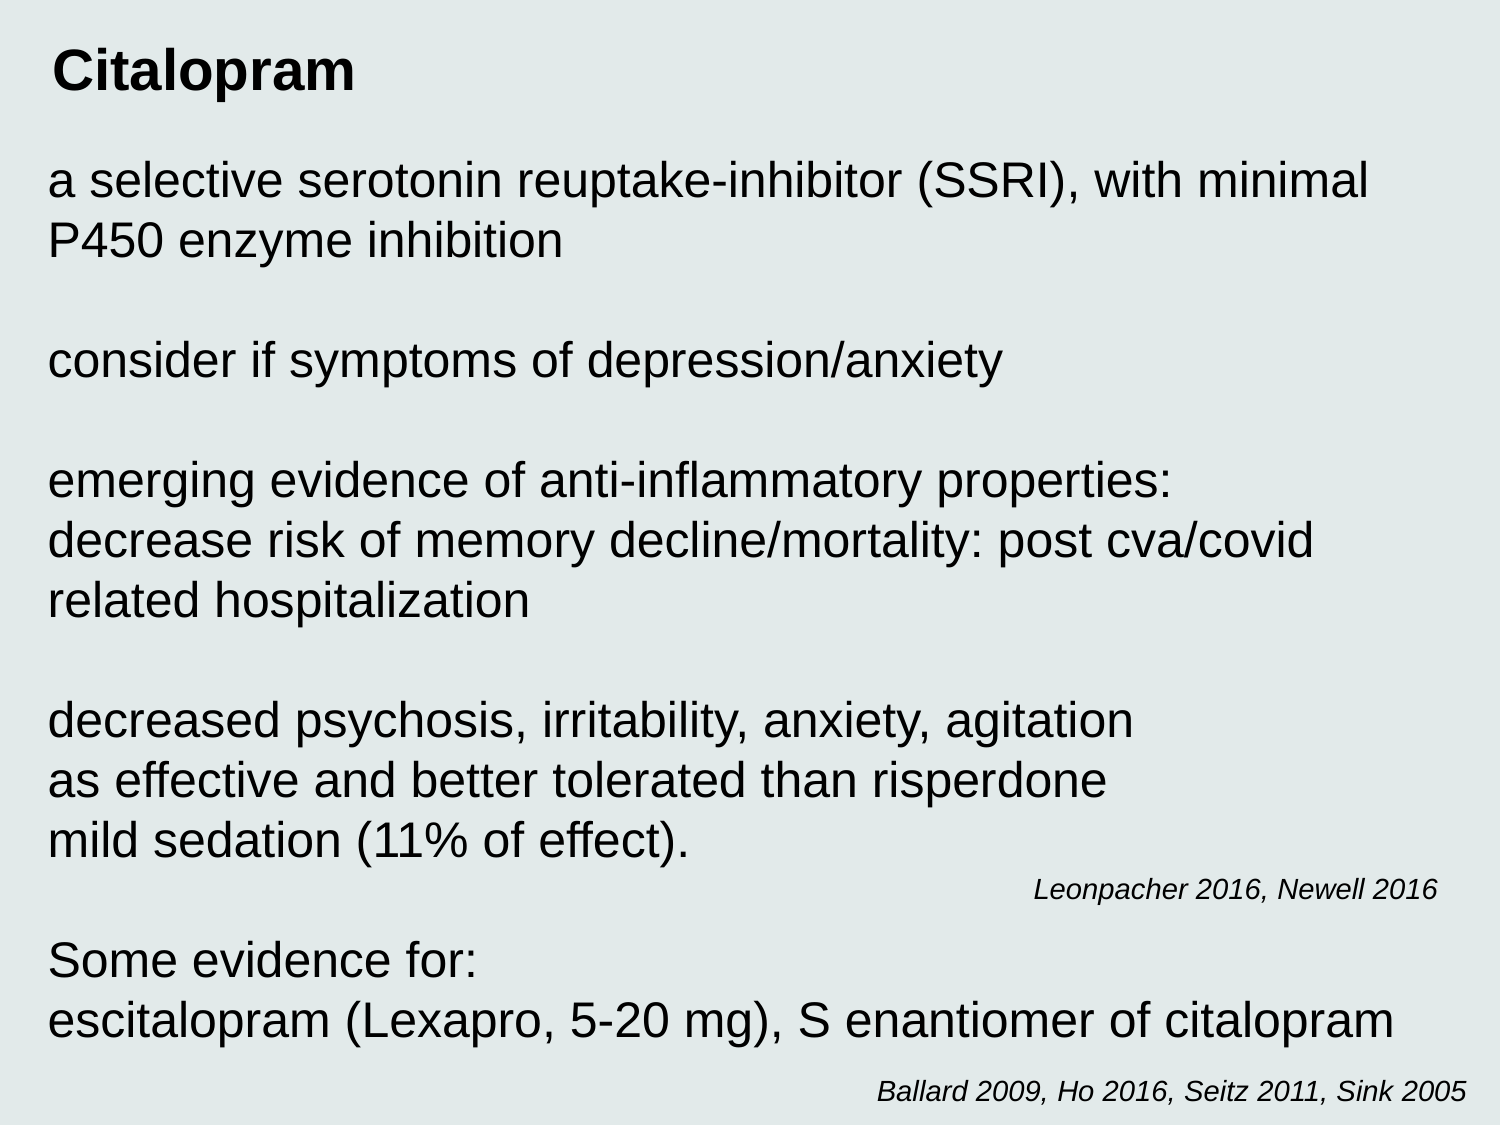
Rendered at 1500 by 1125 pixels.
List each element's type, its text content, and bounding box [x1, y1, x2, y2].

text_box Ballard 2009, Ho 2016, Seitz 2011, Sink 2005 [836, 1065, 1483, 1115]
text_box Leonpacher 2016, Newell 2016 [988, 863, 1462, 913]
text_box Citalopram [37, 24, 372, 110]
text_box a selective serotonin reuptake-inhibitor (SSRI), with minimal P450 enzyme inhibition consider if symptoms of depression/anxiety emerging evidence of anti-inflammatory properties: decrease risk of memory decline/mortality: post cva/covid related hospitalization decreased psychosis, irritability, anxiety, agitation as effective and better tolerated than risperdone mild sedation (11% of effect). Some evidence for: escitalopram (Lexapro, 5-20 mg), S enantiomer of citalopram [32, 140, 1482, 1056]
